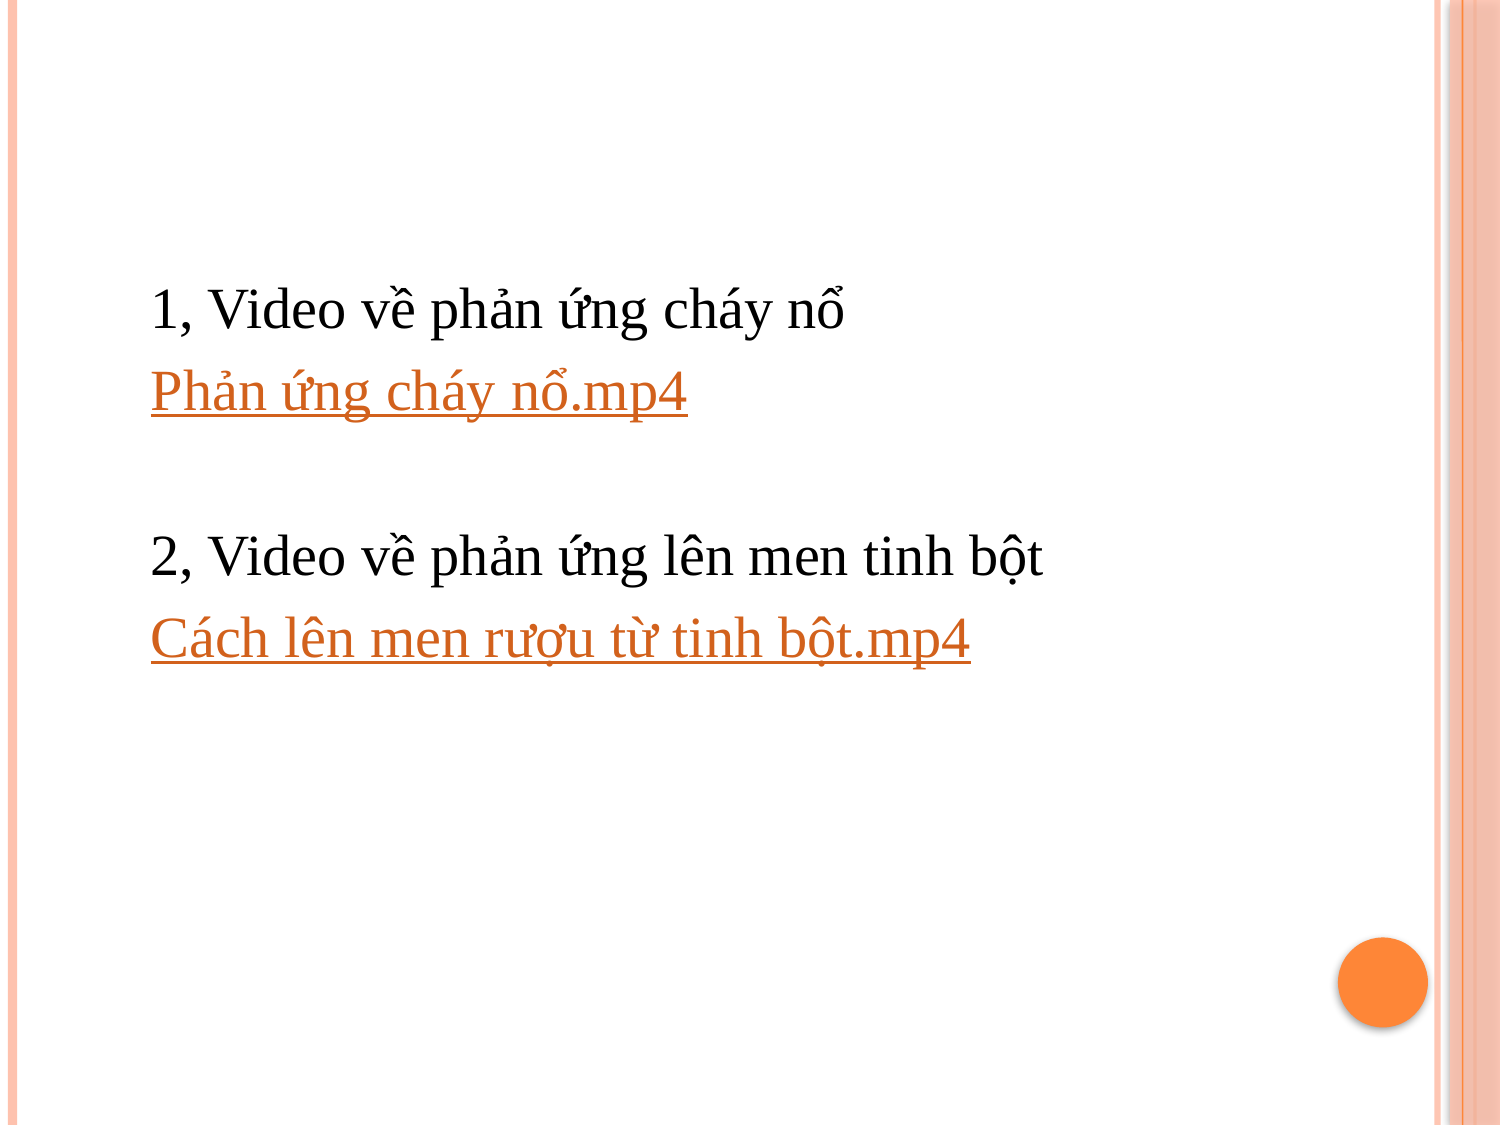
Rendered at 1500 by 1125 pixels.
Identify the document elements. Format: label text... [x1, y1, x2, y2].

list 1, Video về phản ứng cháy nổ Phản ứng cháy nổ.mp4 2, Video về phản ứng lên men tinh bột Cách lên men rượu từ tinh bột.mp4 [135, 262, 1300, 1062]
